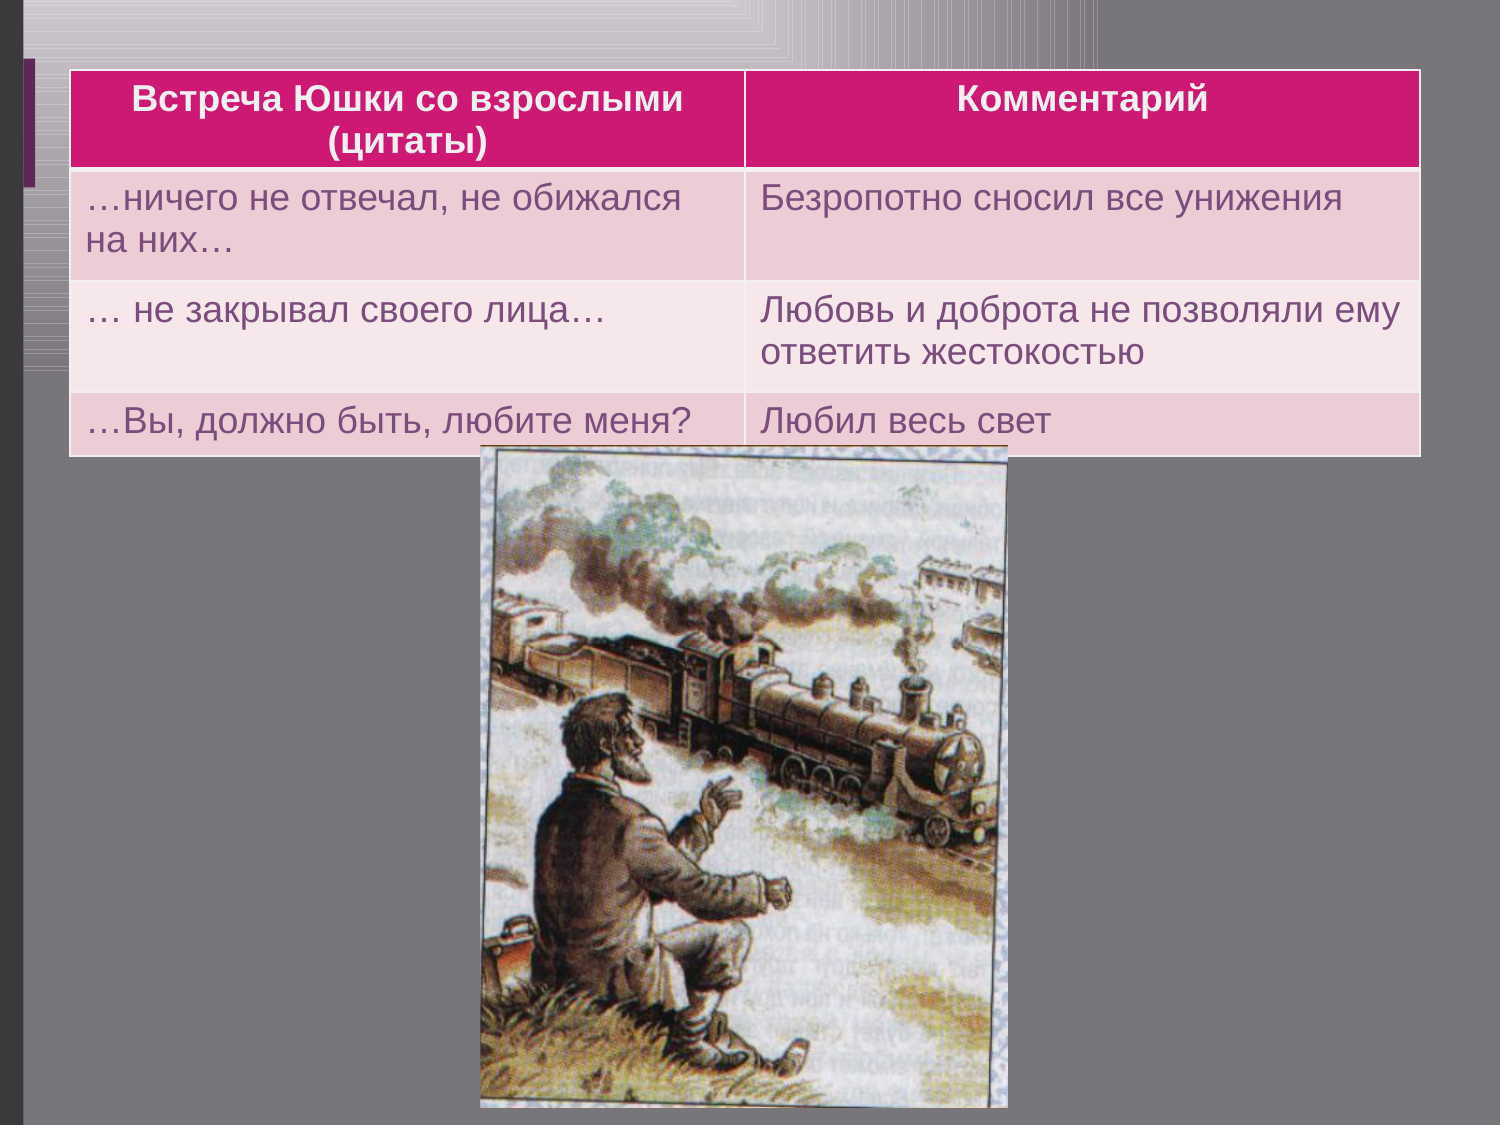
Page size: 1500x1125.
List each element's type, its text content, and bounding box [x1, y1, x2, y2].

table_cell …Вы, должно быть, любите меня? [71, 393, 744, 455]
table_header Комментарий [746, 71, 1419, 167]
table_cell …ничего не отвечал, не обижался на них… [71, 172, 744, 280]
table_cell Безропотно сносил все унижения [746, 172, 1419, 280]
table_cell Любил весь свет [746, 393, 1419, 455]
table_cell … не закрывал своего лица… [71, 282, 744, 391]
table_cell Любовь и доброта не позволяли ему ответить жестокостью [746, 282, 1419, 391]
picture [480, 445, 1008, 1108]
table_header Встреча Юшки со взрослыми (цитаты) [71, 71, 744, 167]
